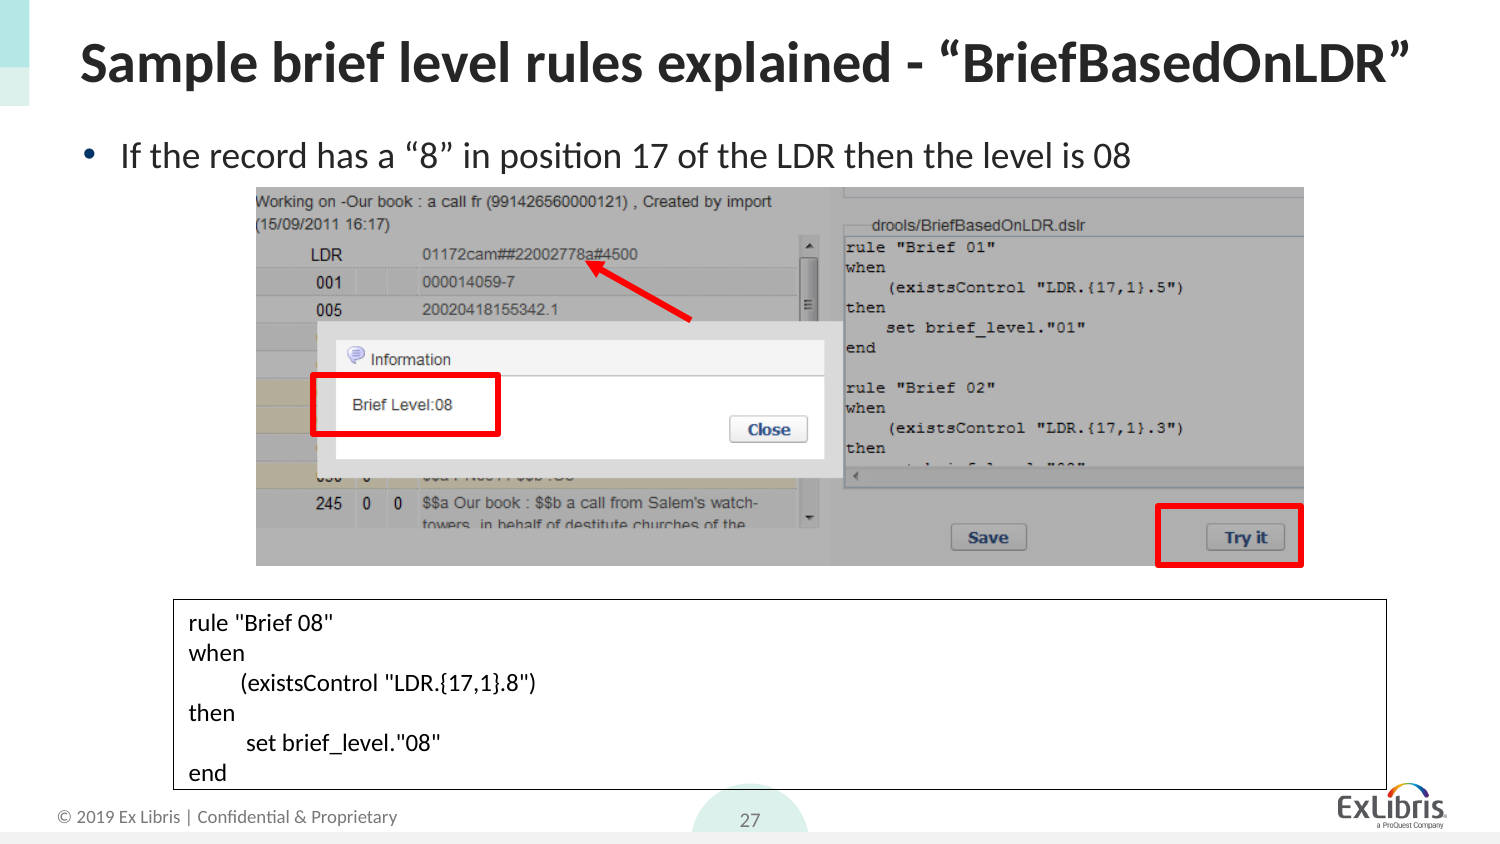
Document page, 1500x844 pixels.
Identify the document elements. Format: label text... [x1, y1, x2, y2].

slide_number 27 [705, 790, 795, 844]
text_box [584, 260, 692, 321]
title Sample brief level rules explained - “BriefBasedOnLDR” [64, 11, 1447, 107]
list If the record has a “8” in position 17 of the LDR then the level is 08 [67, 123, 1427, 252]
picture [255, 187, 1304, 566]
text_box rule "Brief 08" when (existsControl "LDR.{17,1}.8") then set brief_level."08" end [173, 599, 1387, 790]
picture [1338, 783, 1447, 829]
